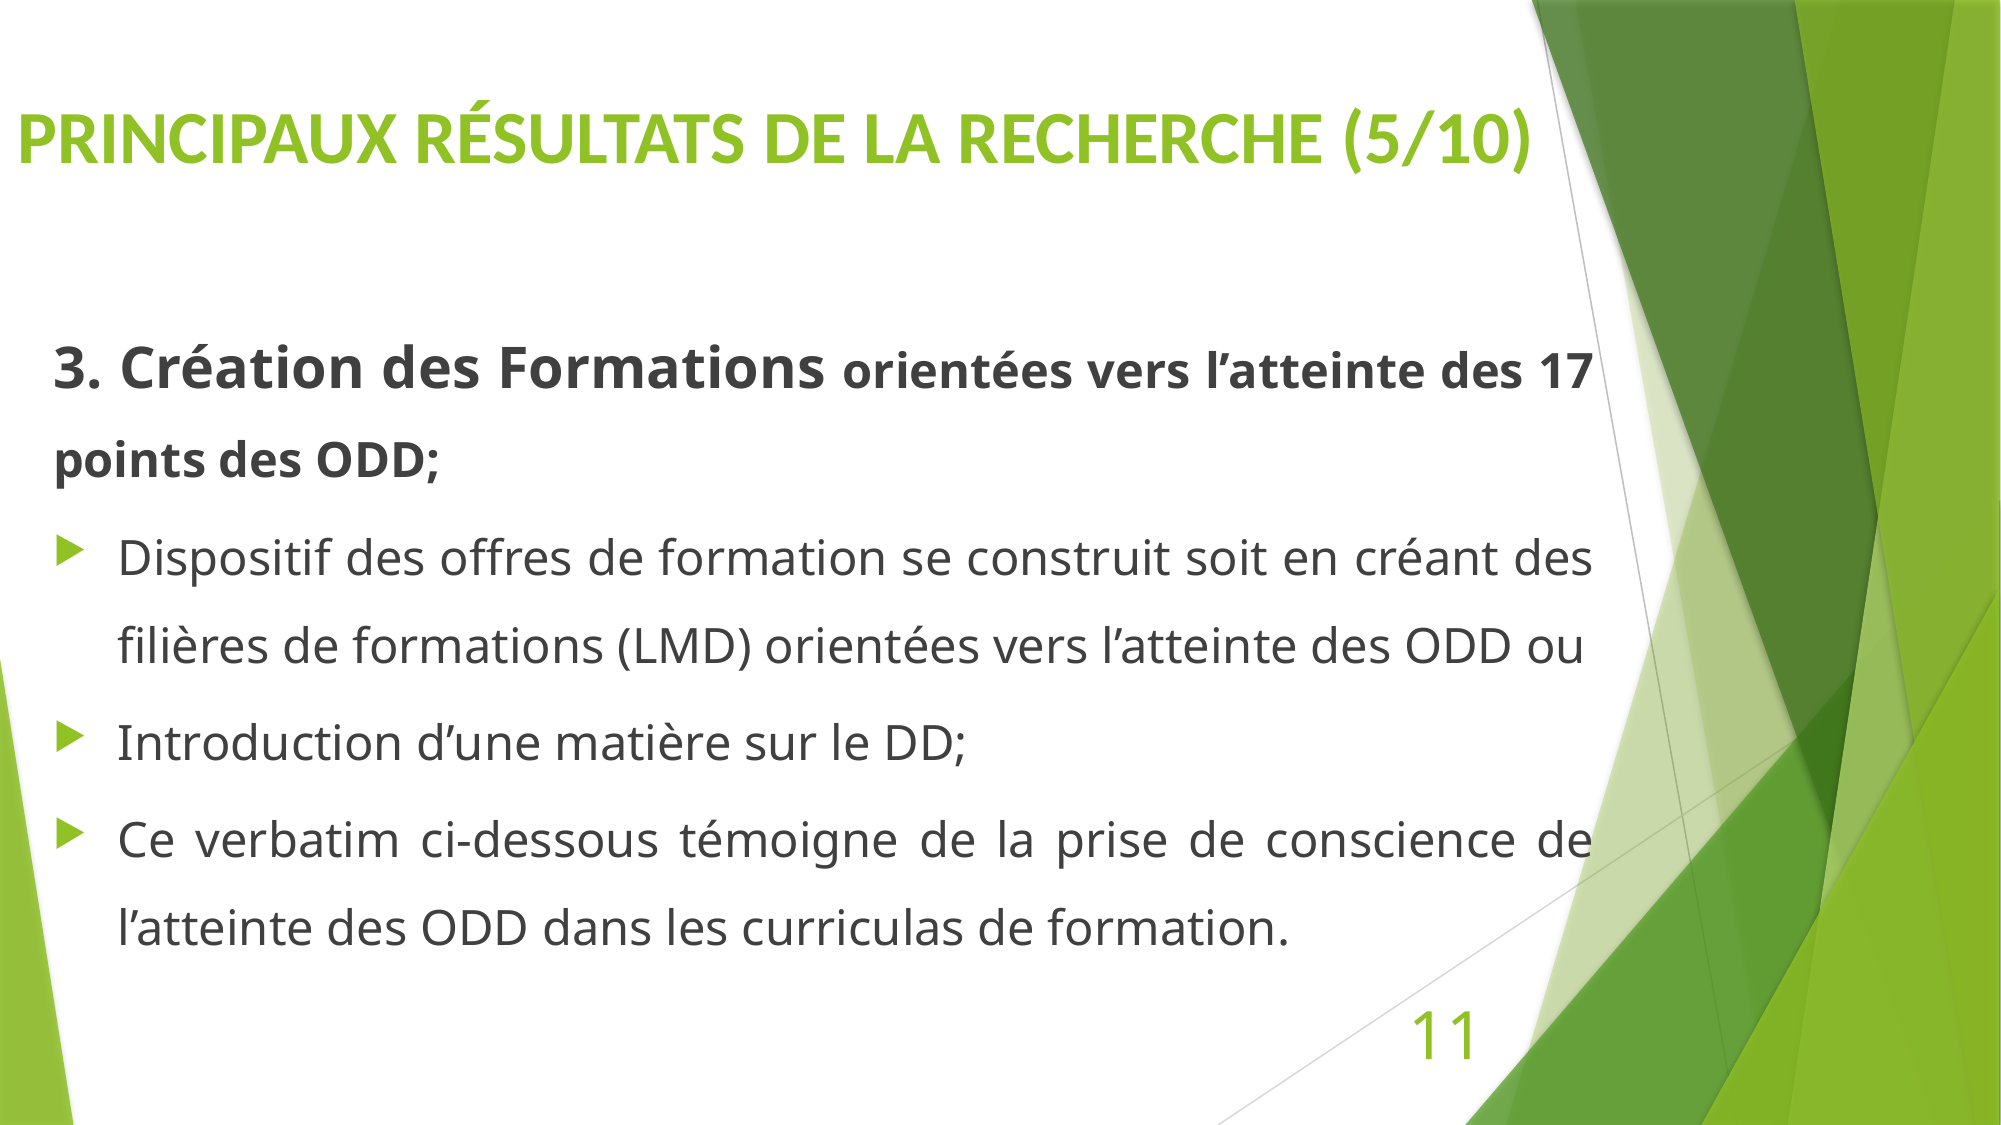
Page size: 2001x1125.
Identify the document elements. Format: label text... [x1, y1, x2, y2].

title PRINCIPAUX RÉSULTATS DE LA RECHERCHE (5/10) [0, 81, 1553, 199]
list 3. Création des Formations orientées vers l’atteinte des 17 points des ODD; Dispositif des offres de formation se construit soit en créant des filières de formations (LMD) orientées vers l’atteinte des ODD ou Introduction d’une matière sur le DD; Ce verbatim ci-dessous témoigne de la prise de conscience de l’atteinte des ODD dans les curriculas de formation. [38, 288, 1610, 1038]
slide_number 11 [1388, 1038, 1501, 1068]
